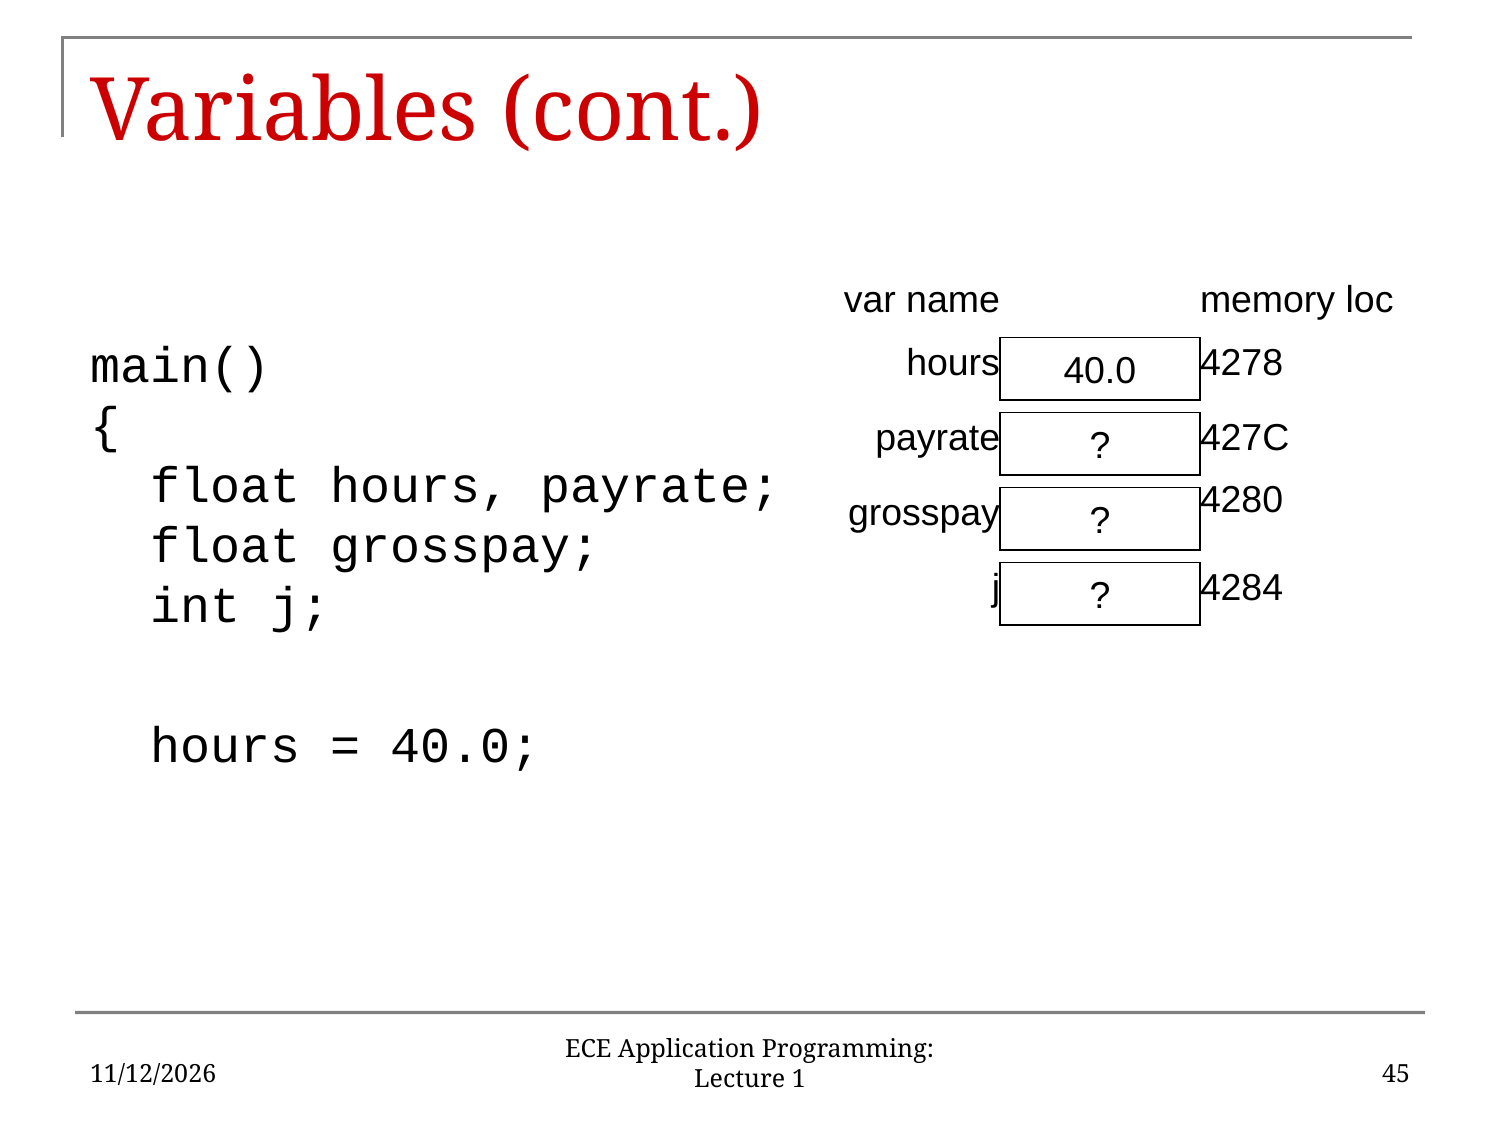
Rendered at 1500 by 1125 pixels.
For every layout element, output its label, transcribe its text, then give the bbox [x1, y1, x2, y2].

text_box payrate [825, 412, 999, 458]
text_box ? [999, 412, 1200, 475]
text_box 4280 [1200, 474, 1375, 520]
footer ECE Application Programming: Lecture 1 [512, 1024, 988, 1101]
text_box memory loc [1200, 274, 1475, 321]
text_box ? [999, 562, 1200, 625]
text_box 4278 [1200, 337, 1375, 383]
text_box j [825, 562, 999, 608]
text_box ? [999, 487, 1200, 550]
title Variables (cont.) [75, 45, 1425, 163]
text_box var name [750, 274, 1000, 321]
text_box 427C [1200, 412, 1375, 458]
text_box 40.0 [999, 337, 1200, 400]
text_box grosspay [787, 487, 999, 533]
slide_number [74, 1023, 426, 1100]
text_box hours [825, 337, 1000, 383]
text_box 4284 [1200, 562, 1375, 608]
slide_number 45 [1074, 1023, 1426, 1100]
list main() { float hours, payrate; float grosspay; int j; hours = 40.0; [75, 324, 813, 1000]
